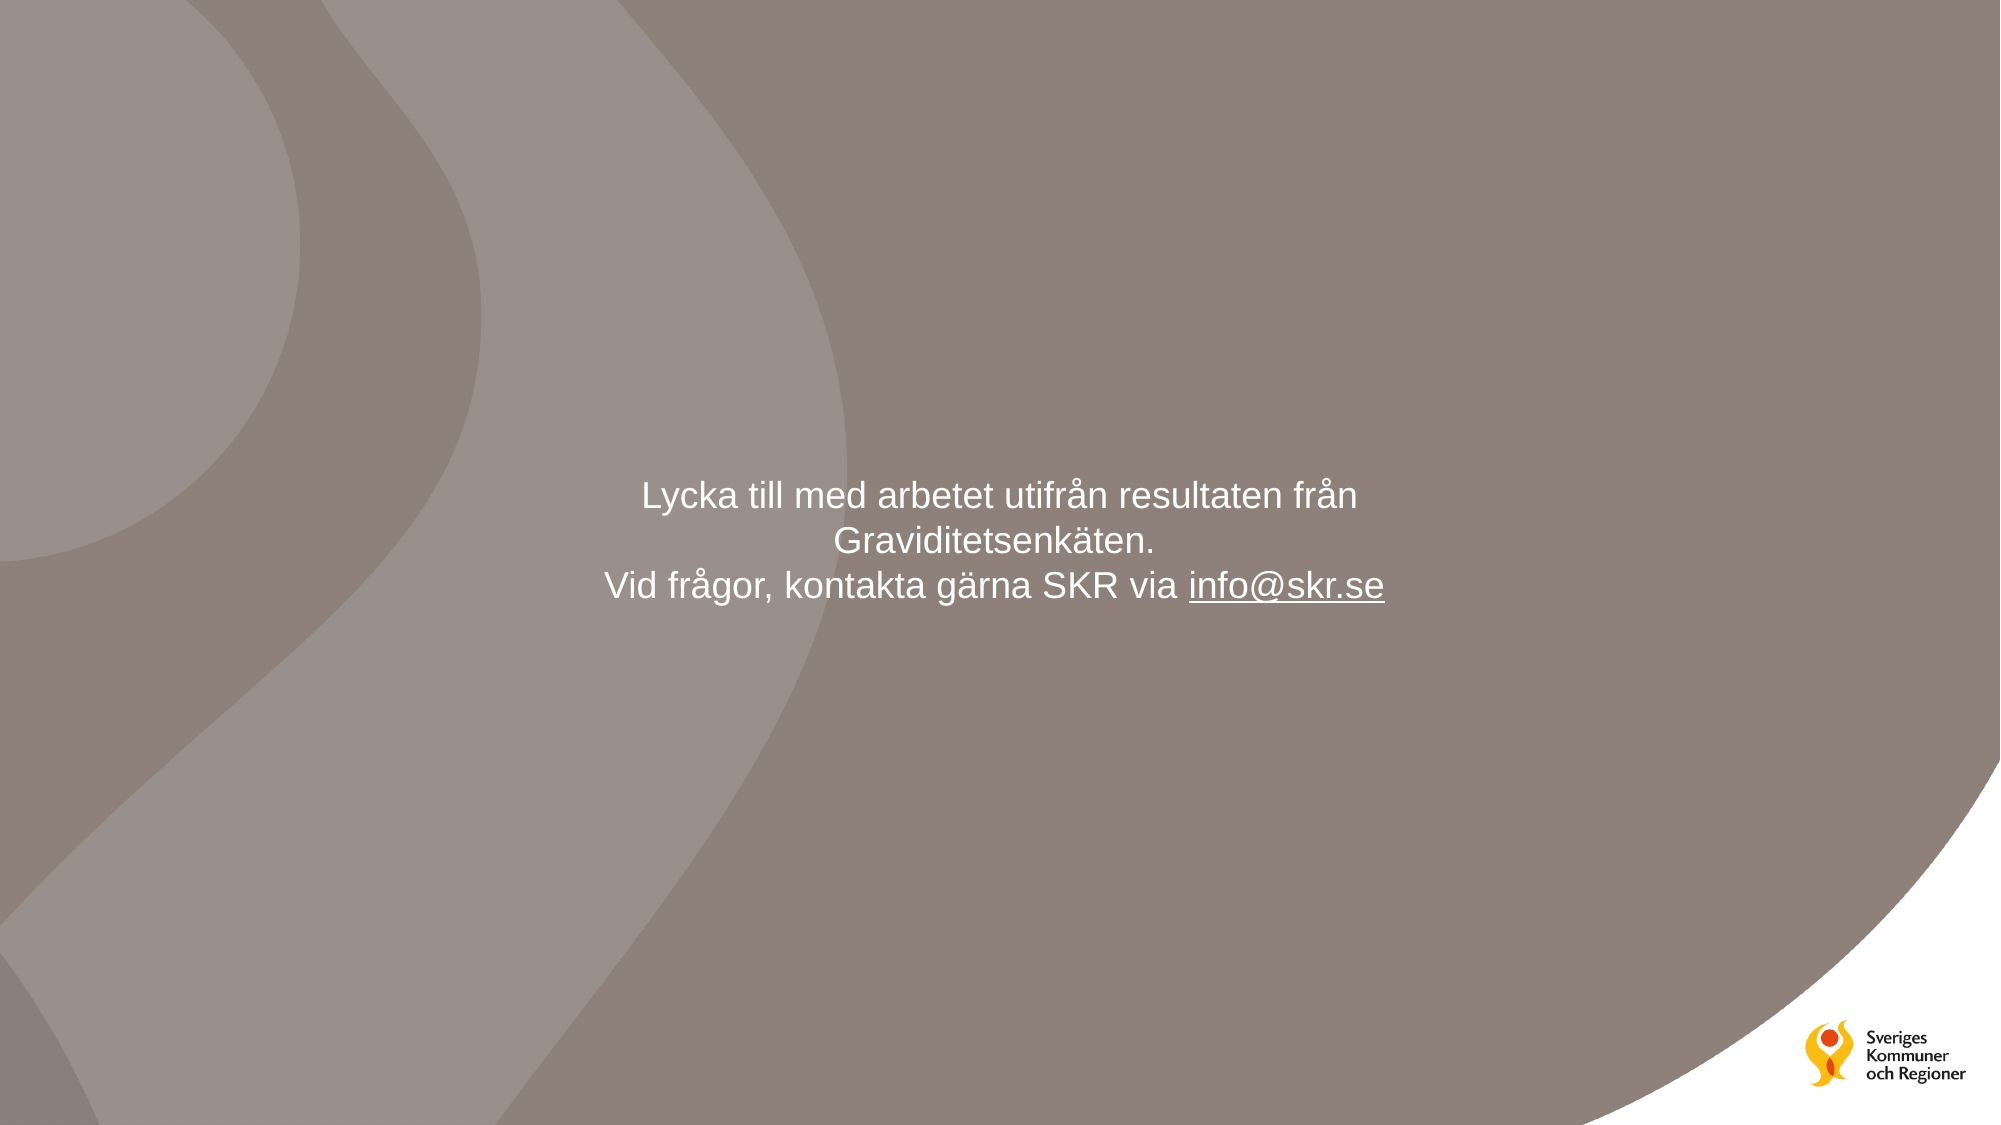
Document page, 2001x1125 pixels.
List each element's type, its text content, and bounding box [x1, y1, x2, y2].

picture [0, 0, 2000, 1125]
text_box Lycka till med arbetet utifrån resultaten från Graviditetsenkäten. Vid frågor, kontakta gärna SKR via info@skr.se [499, 463, 1500, 614]
